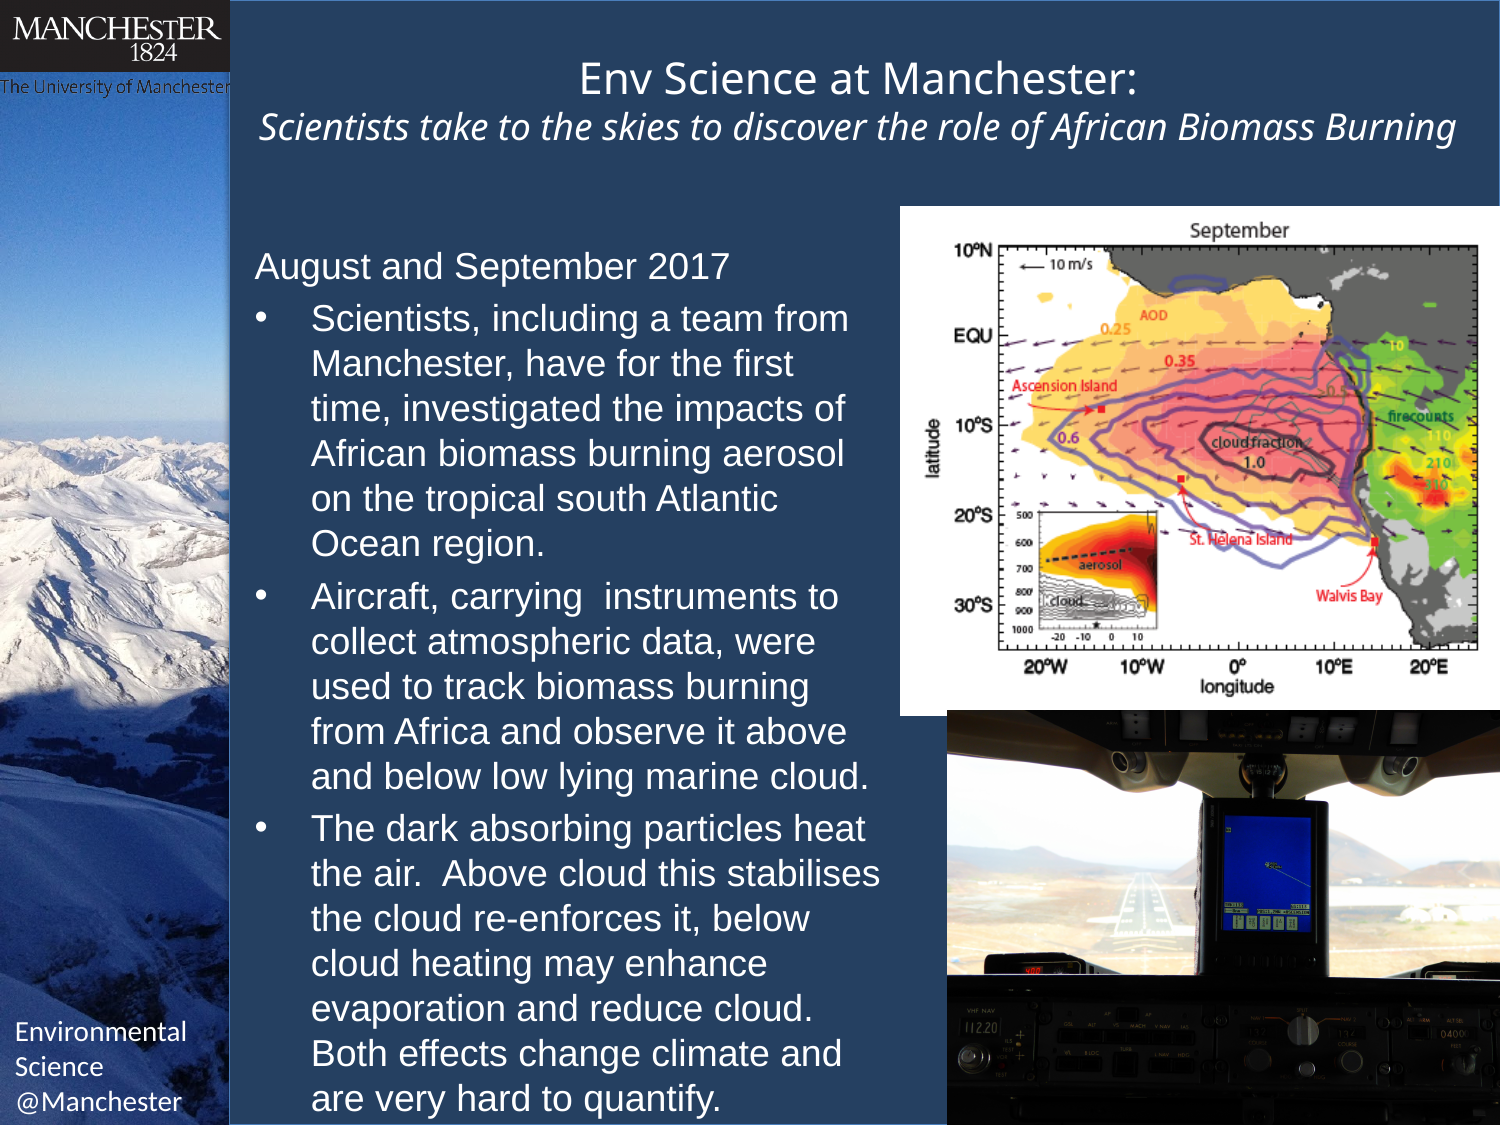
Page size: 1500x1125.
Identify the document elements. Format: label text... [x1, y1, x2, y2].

title Env Science at Manchester: Scientists take to the skies to discover the role of African Biomass Burning [239, 27, 1478, 216]
picture [0, 0, 230, 1125]
list August and September 2017 Scientists, including a team from Manchester, have for the first time, investigated the impacts of African biomass burning aerosol on the tropical south Atlantic Ocean region. Aircraft, carrying instruments to collect atmospheric data, were used to track biomass burning from Africa and observe it above and below low lying marine cloud. The dark absorbing particles heat the air. Above cloud this stabilises the cloud re-enforces it, below cloud heating may enhance evaporation and reduce cloud. Both effects change climate and are very hard to quantify. [239, 234, 901, 977]
picture [900, 206, 1500, 1125]
